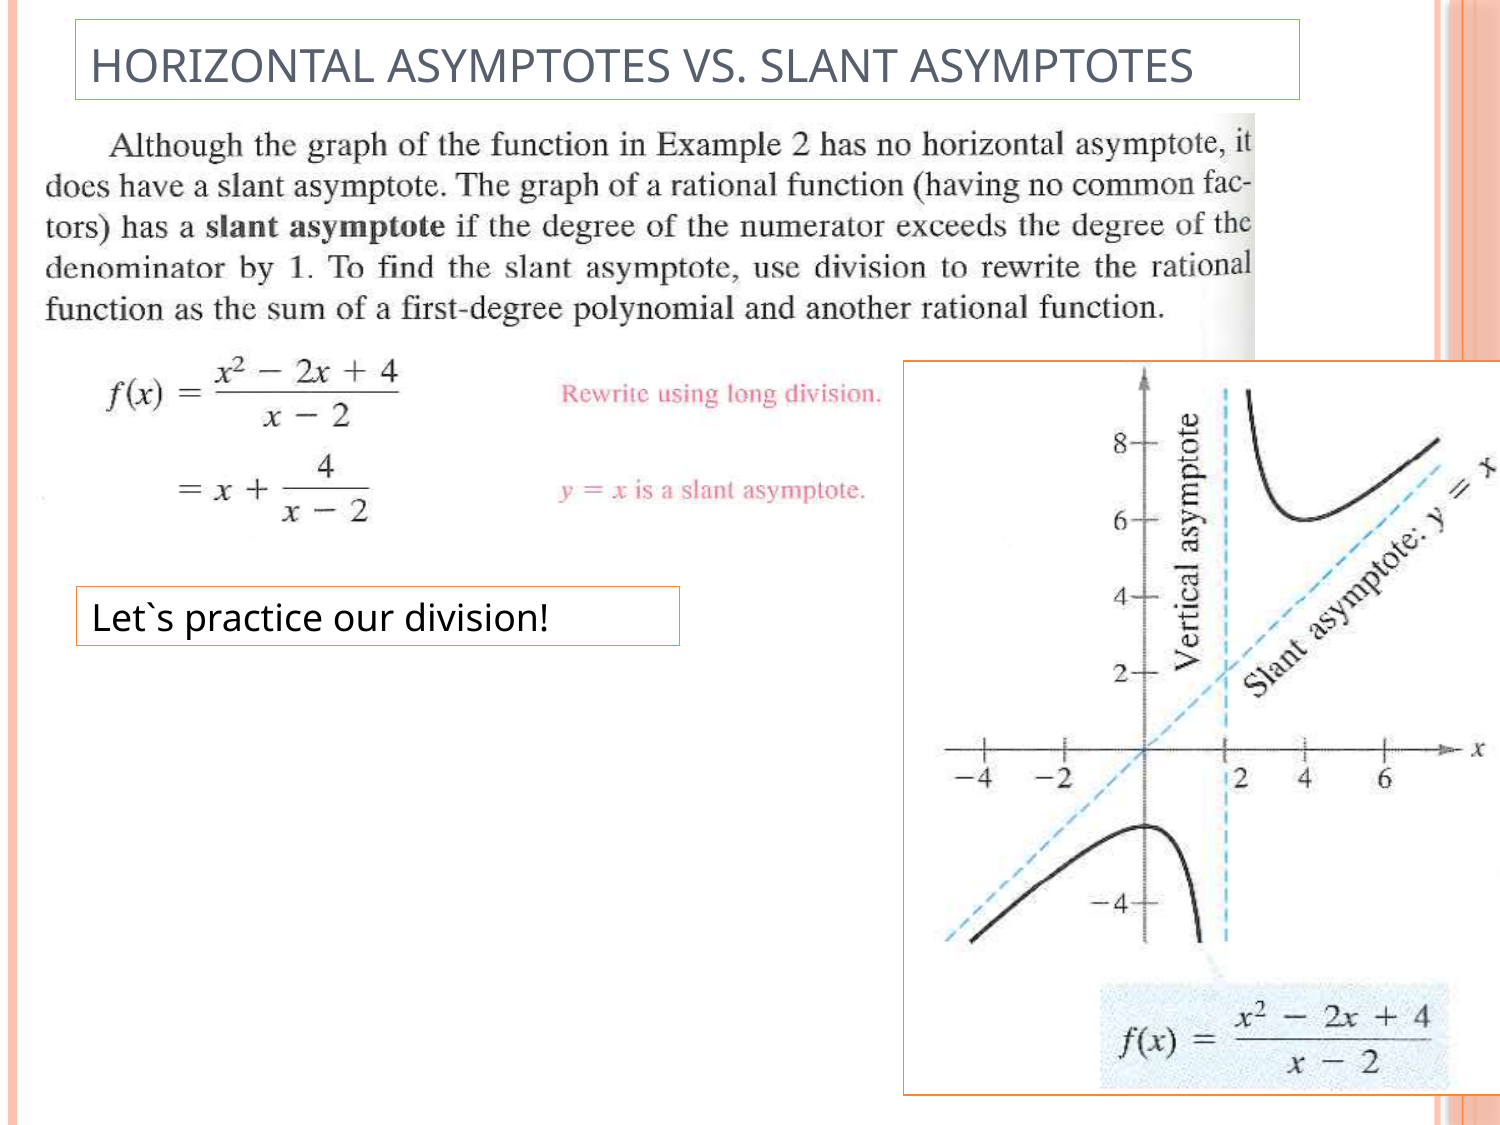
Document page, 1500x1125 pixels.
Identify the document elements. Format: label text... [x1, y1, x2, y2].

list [28, 113, 1255, 539]
text_box Let`s practice our division! [76, 586, 680, 646]
title Horizontal Asymptotes Vs. Slant Asymptotes [75, 19, 1300, 100]
picture [903, 361, 1500, 1096]
